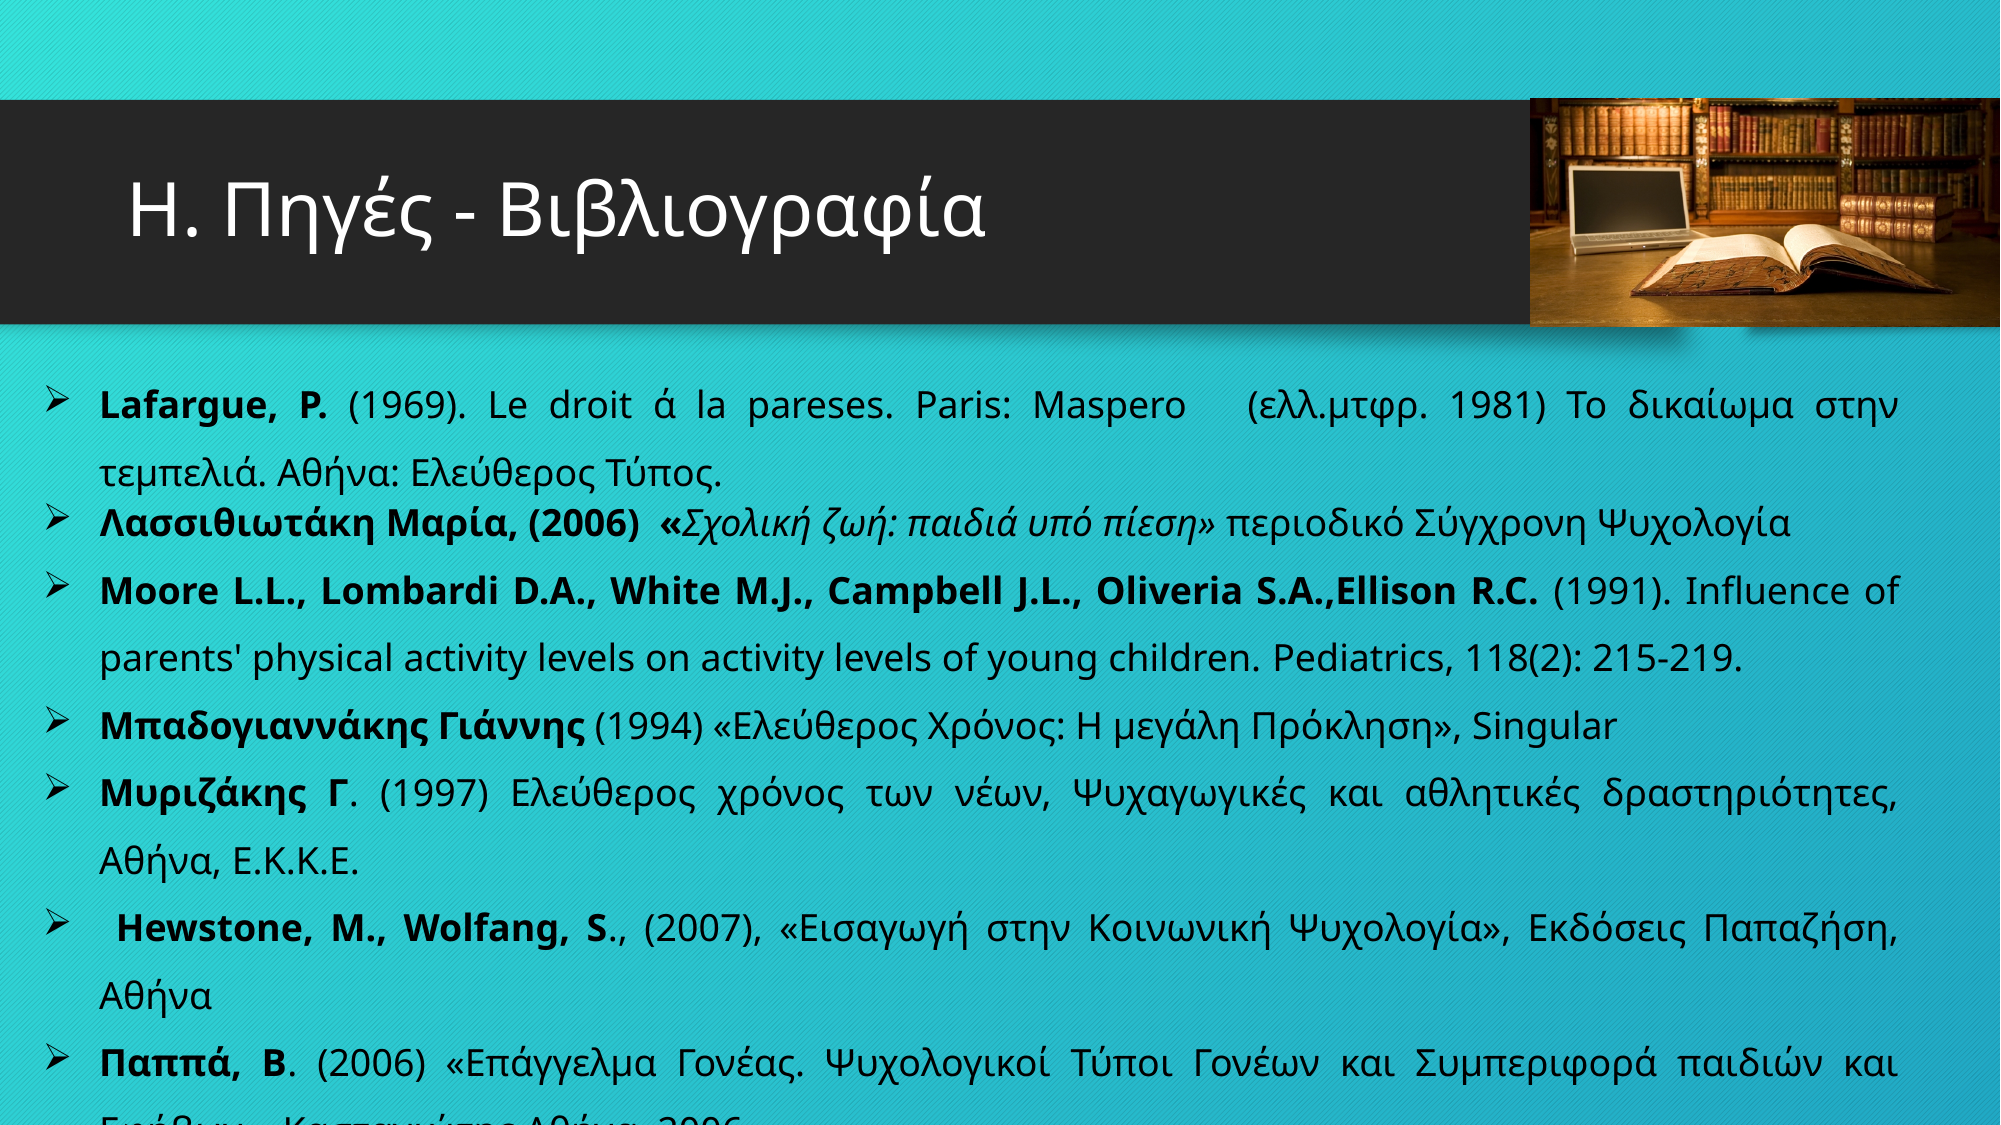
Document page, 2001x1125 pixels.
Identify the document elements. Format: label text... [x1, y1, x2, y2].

picture [0, 97, 2000, 376]
text_box Lafargue, P. (1969). Le droit ά la pareses. Paris: Maspero (ελλ.μτφρ. 1981) Το δικαίωμα στην τεμπελιά. Αθήνα: Ελεύθερος Τύπος. Λασσιθιωτάκη Μαρία, (2006) «Σχολική ζωή: παιδιά υπό πίεση» περιοδικό Σύγχρονη Ψυχολογία Moore L.L., Lombardi D.A., White M.J., Campbell J.L., Oliveria S.A.,Ellison R.C. (1991). Influence of parents' physical activity levels on activity levels of young children. Pediatrics, 118(2): 215-219. Μπαδογιαννάκης Γιάννης (1994) «Ελεύθερος Χρόνος: Η μεγάλη Πρόκληση», Singular Μυριζάκης Γ. (1997) Ελεύθερος χρόνος των νέων, Ψυχαγωγικές και αθλητικές δραστηριότητες, Αθήνα, Ε.Κ.Κ.Ε. Hewstone, M., Wolfang, S., (2007), «Εισαγωγή στην Κοινωνική Ψυχολογία», Εκδόσεις Παπαζήση, Αθήνα Παππά, Β. (2006) «Επάγγελμα Γονέας. Ψυχολογικοί Τύποι Γονέων και Συμπεριφορά παιδιών και Εφήβων», Καστανιώτης Αθήνα, 2006 [28, 351, 1915, 1125]
title Η. Πηγές - Βιβλιογραφία [111, 123, 1529, 301]
